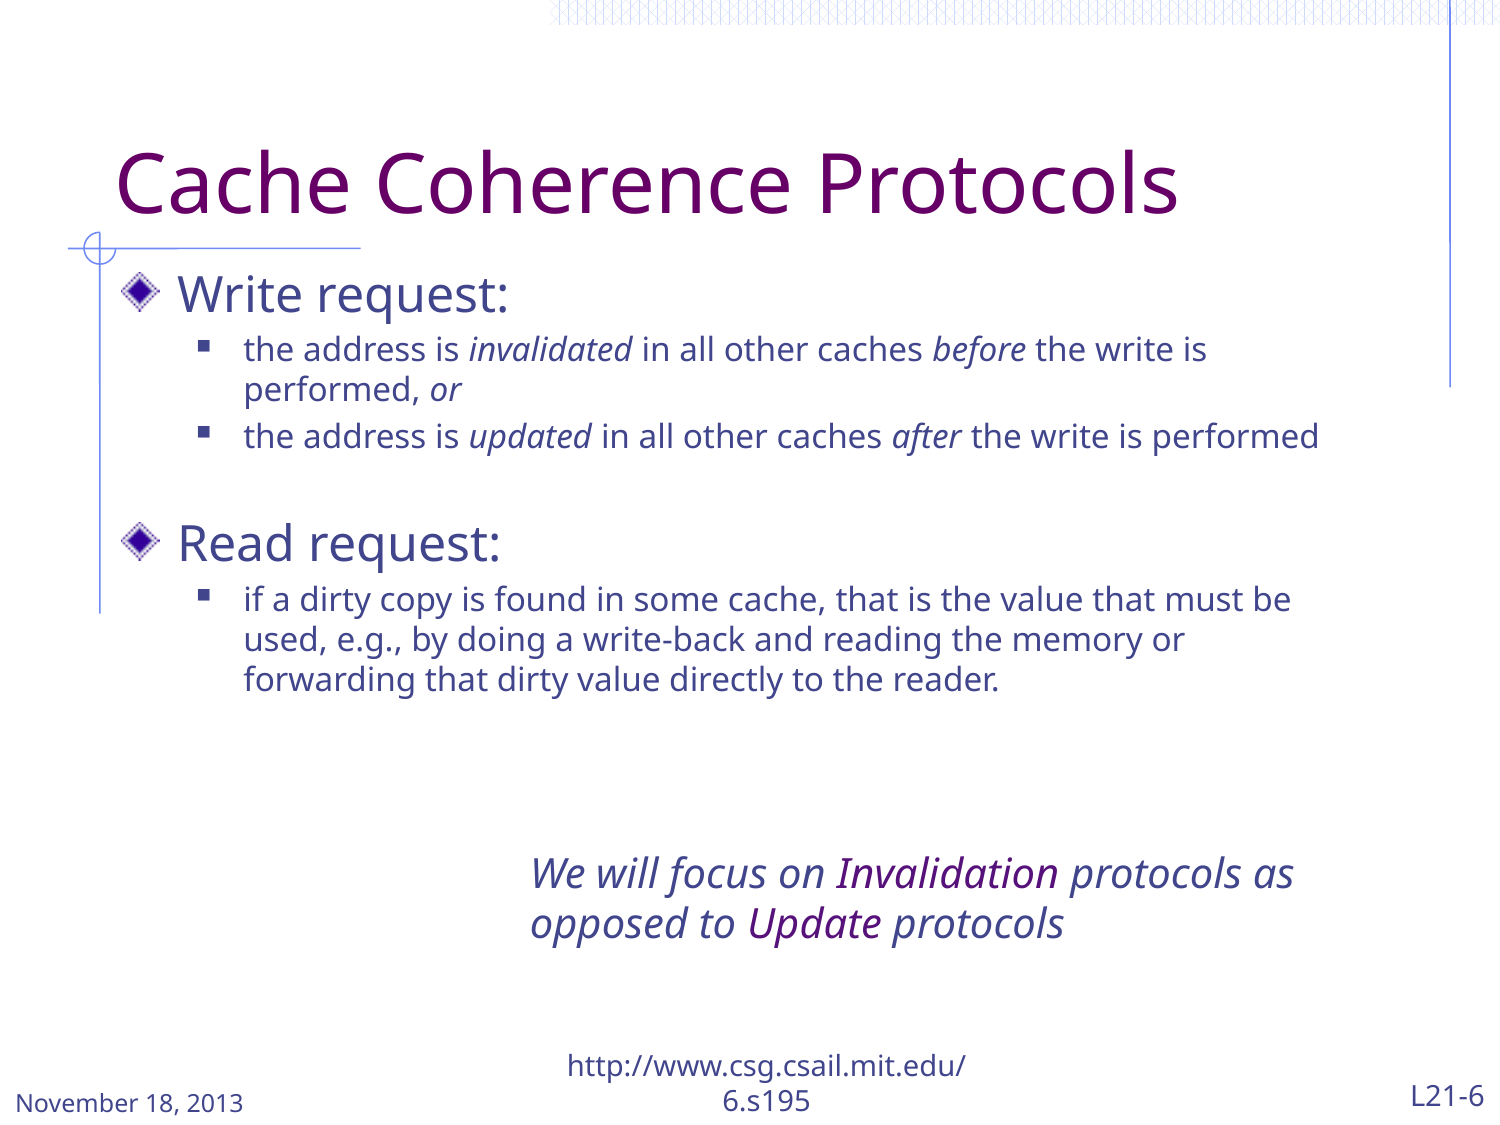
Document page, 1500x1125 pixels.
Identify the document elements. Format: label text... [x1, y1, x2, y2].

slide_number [0, 1049, 313, 1125]
slide_number L21-6 [1187, 1049, 1500, 1125]
list Write request: the address is invalidated in all other caches before the write is performed, or the address is updated in all other caches after the write is performed Read request: if a dirty copy is found in some cache, that is the value that must be used, e.g., by doing a write-back and reading the memory or forwarding that dirty value directly to the reader. [106, 254, 1382, 930]
title Cache Coherence Protocols [99, 49, 1376, 238]
footer http://www.csg.csail.mit.edu/6.s195 [508, 1049, 1026, 1125]
picture [121, 522, 160, 561]
text_box We will focus on Invalidation protocols as opposed to Update protocols [515, 839, 1374, 954]
picture [121, 272, 160, 312]
